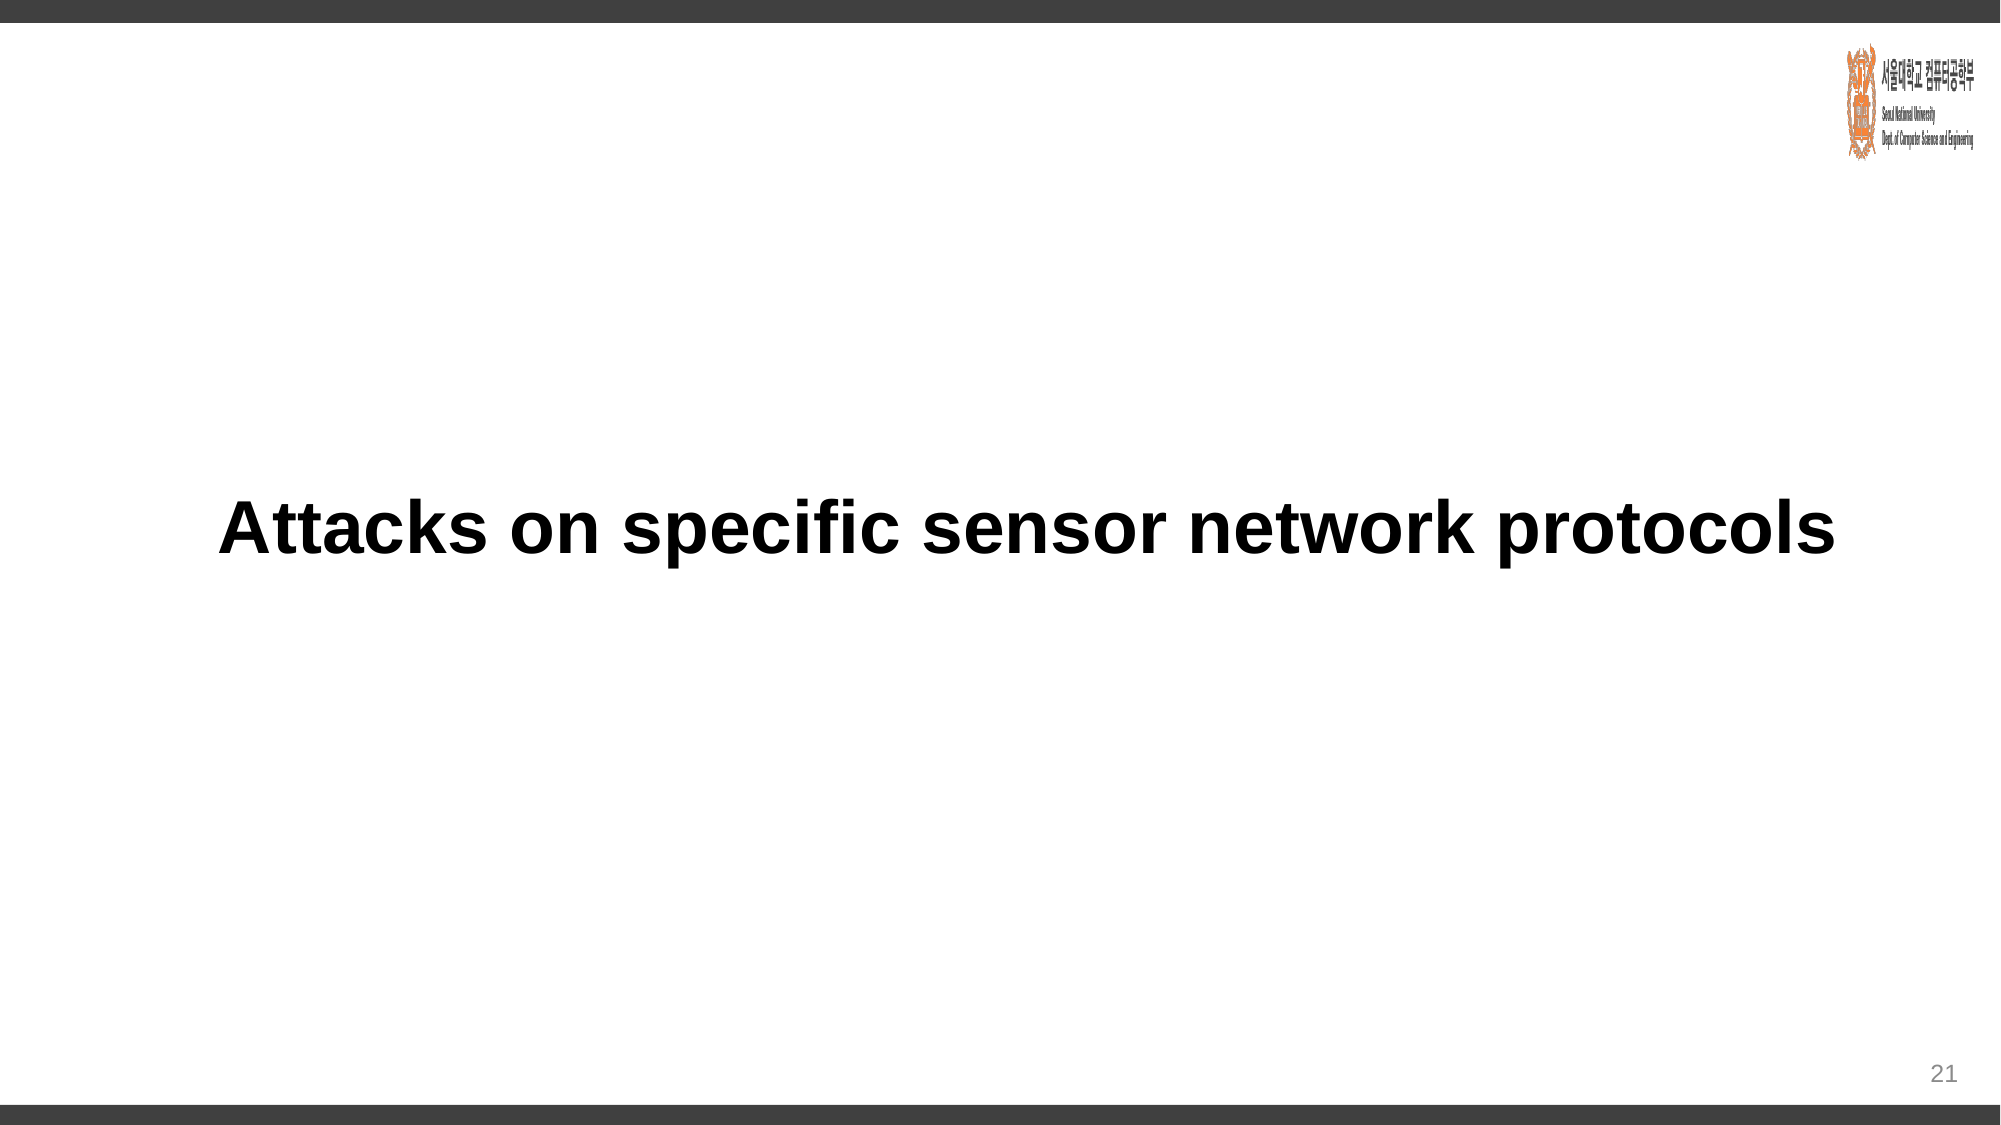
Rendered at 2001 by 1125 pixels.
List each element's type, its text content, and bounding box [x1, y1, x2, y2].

picture [1847, 42, 1974, 161]
text_box Attacks on specific sensor network protocols [203, 481, 1905, 600]
slide_number 21 [1523, 1042, 1974, 1103]
